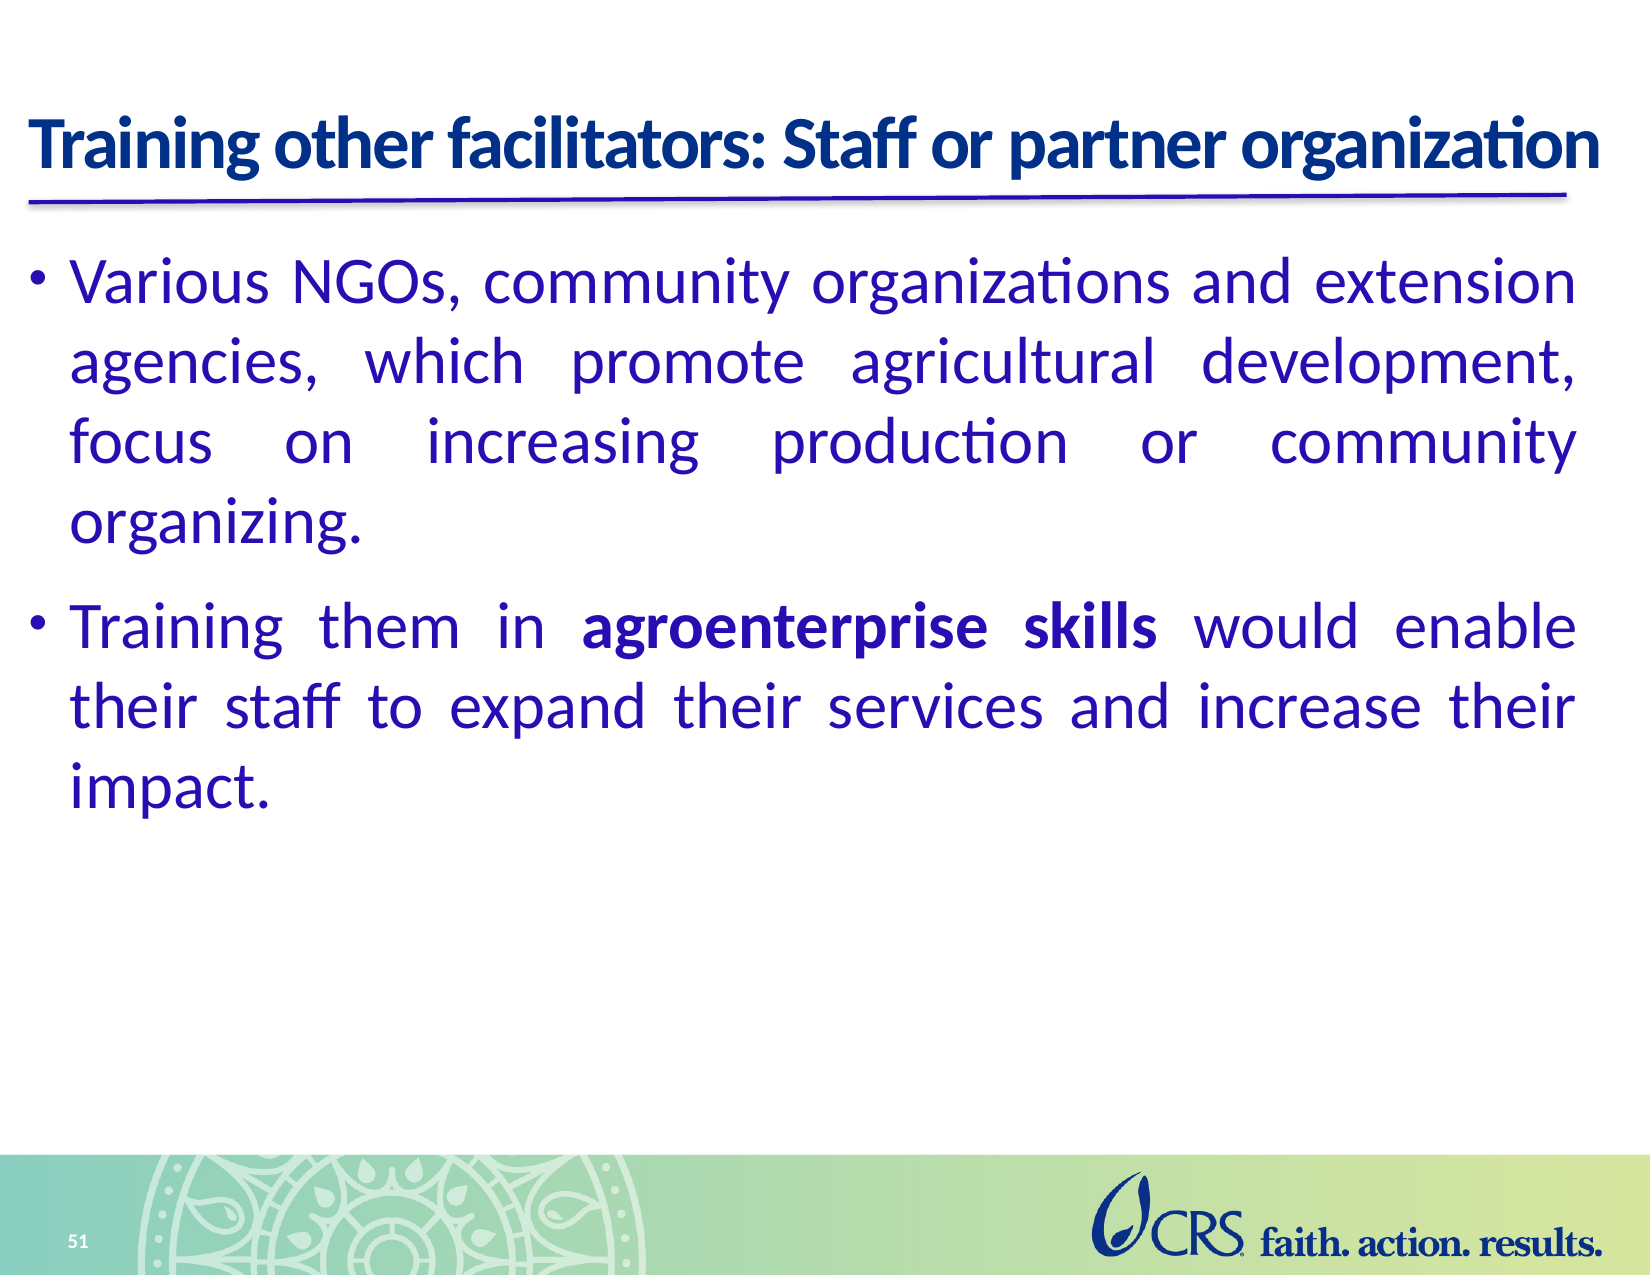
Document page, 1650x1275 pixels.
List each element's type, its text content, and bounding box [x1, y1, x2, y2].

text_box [28, 194, 1567, 203]
title Training other facilitators: Staff or partner organization [28, 0, 1650, 184]
slide_number 51 [52, 1220, 109, 1259]
list Various NGOs, community organizations and extension agencies, which promote agricultural development, focus on increasing production or community organizing. Training them in agroenterprise skills would enable their staff to expand their services and increase their impact. [28, 237, 1579, 895]
picture [0, 1153, 1650, 1275]
